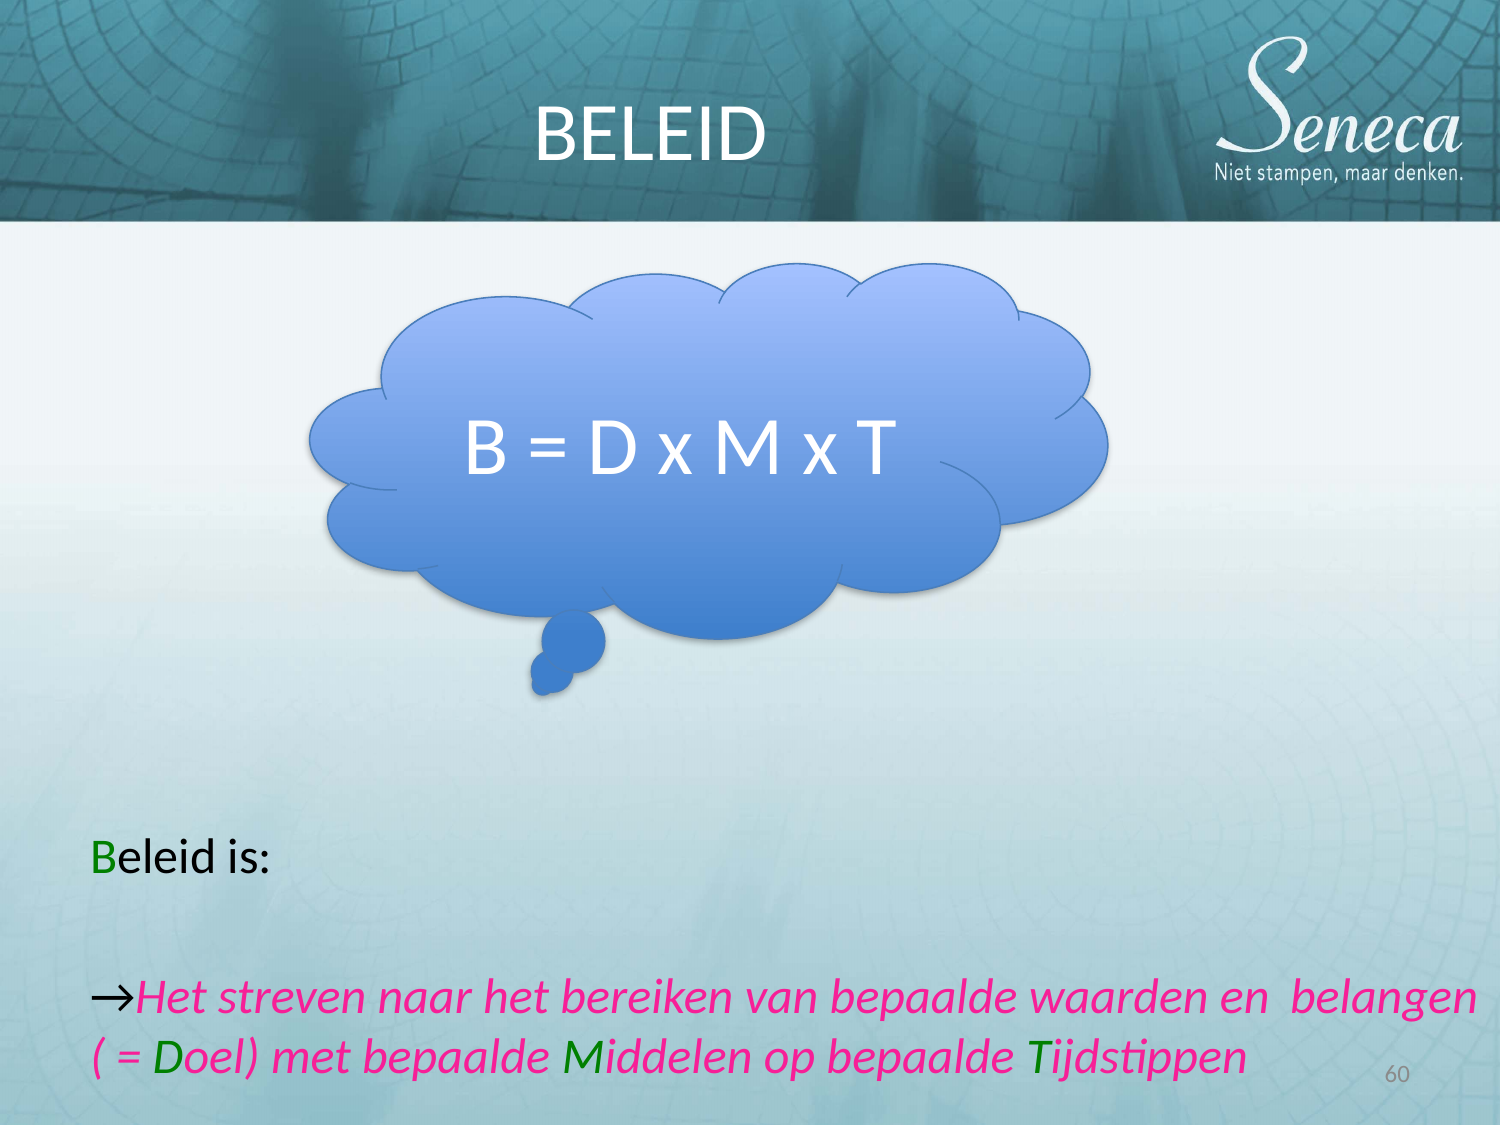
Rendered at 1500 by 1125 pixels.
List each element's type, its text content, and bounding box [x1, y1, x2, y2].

picture [0, 0, 1500, 247]
title BELEID [103, 60, 1198, 207]
slide_number 60 [1074, 1042, 1425, 1103]
list Beleid is: →Het streven naar het bereiken van bepaalde waarden en belangen ( = Doel) met bepaalde Middelen op bepaalde Tijdstippen [0, 247, 1500, 1125]
text_box B = D x M x T [308, 262, 1109, 696]
